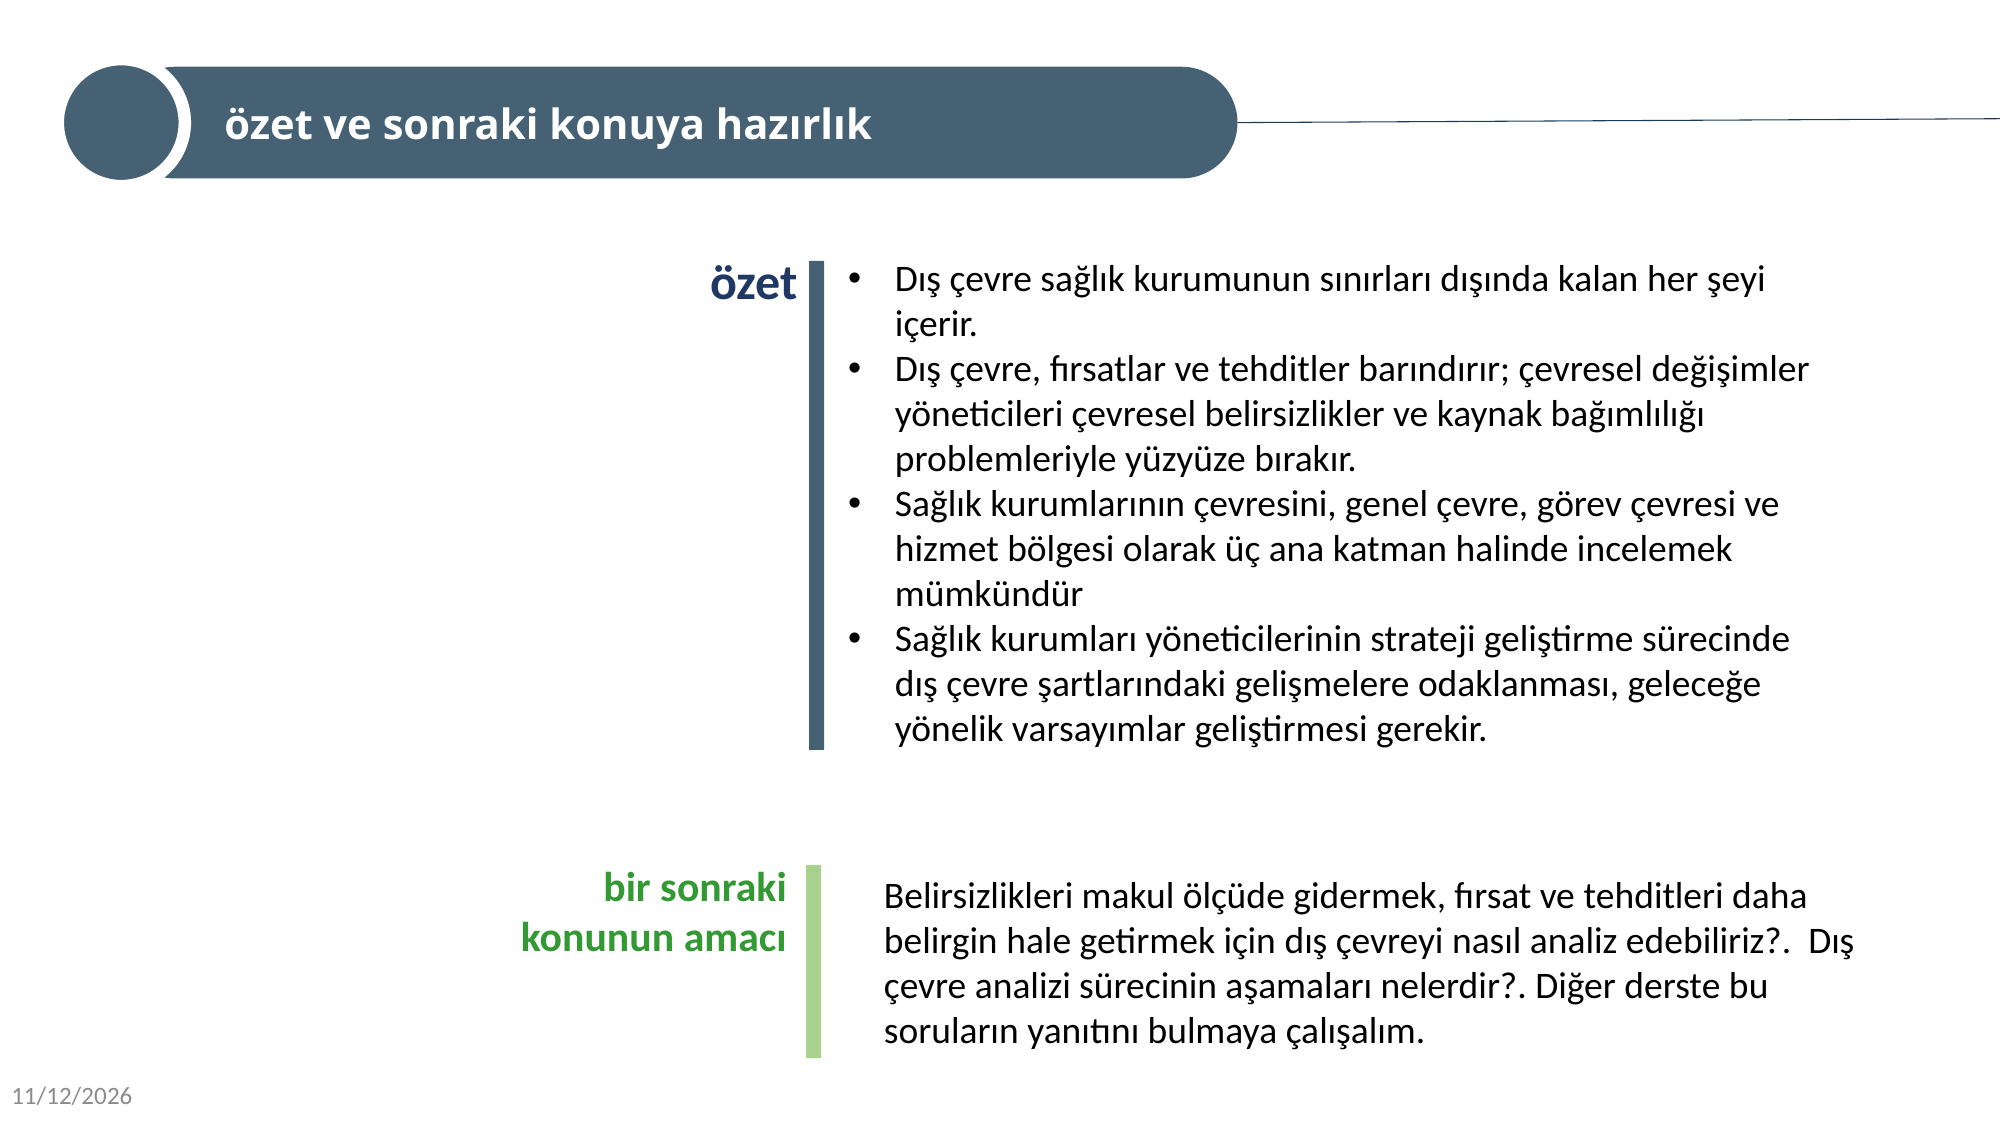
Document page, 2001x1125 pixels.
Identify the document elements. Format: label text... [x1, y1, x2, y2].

text_box Belirsizlikleri makul ölçüde gidermek, fırsat ve tehditleri daha belirgin hale getirmek için dış çevreyi nasıl analiz edebiliriz?. Dış çevre analizi sürecinin aşamaları nelerdir?. Diğer derste bu soruların yanıtını bulmaya çalışalım. [869, 863, 1916, 1059]
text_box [1237, 118, 2000, 123]
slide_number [0, 1065, 447, 1125]
text_box özet ve sonraki konuya hazırlık [158, 65, 1239, 180]
text_box [56, 58, 186, 188]
text_box [805, 864, 822, 1059]
text_box bir sonraki konunun amacı [501, 852, 802, 968]
text_box özet [654, 241, 813, 317]
text_box Dış çevre sağlık kurumunun sınırları dışında kalan her şeyi içerir. Dış çevre, fırsatlar ve tehditler barındırır; çevresel değişimler yöneticileri çevresel belirsizlikler ve kaynak bağımlılığı problemleriyle yüzyüze bırakır. Sağlık kurumlarının çevresini, genel çevre, görev çevresi ve hizmet bölgesi olarak üç ana katman halinde incelemek mümkündür Sağlık kurumları yöneticilerinin strateji geliştirme sürecinde dış çevre şartlarındaki gelişmelere odaklanması, geleceğe yönelik varsayımlar geliştirmesi gerekir. [833, 247, 1848, 757]
text_box [808, 260, 825, 751]
